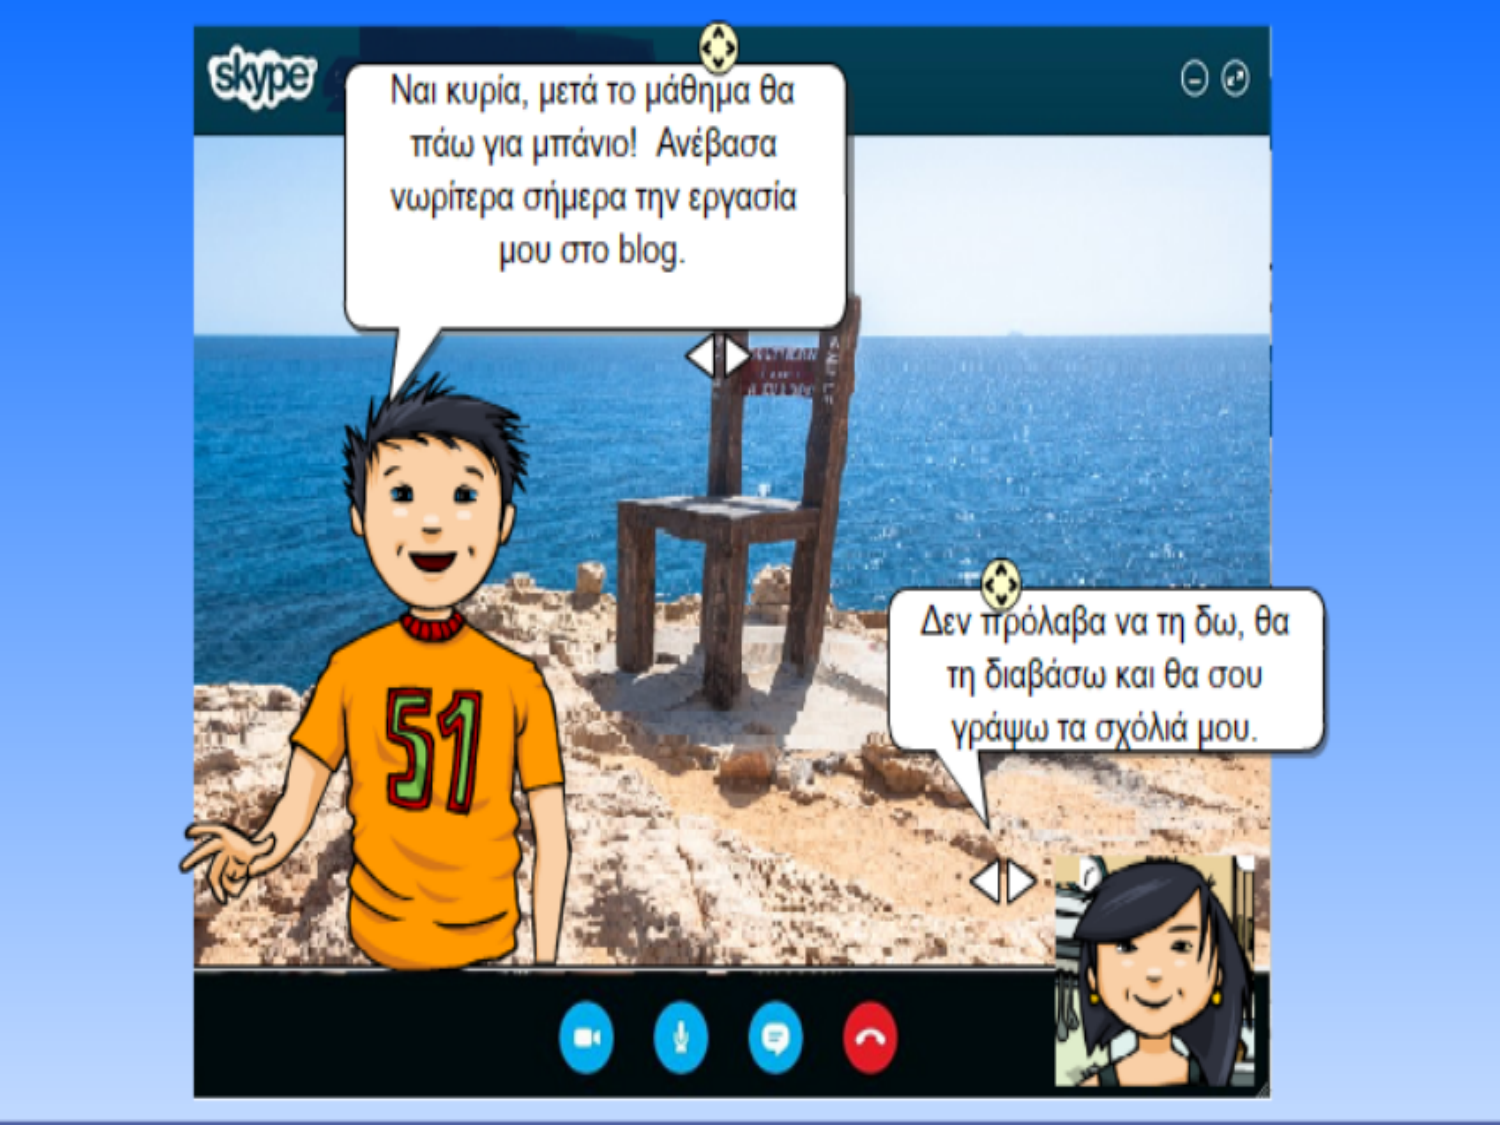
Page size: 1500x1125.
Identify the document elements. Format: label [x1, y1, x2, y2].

list [0, 0, 1500, 1125]
